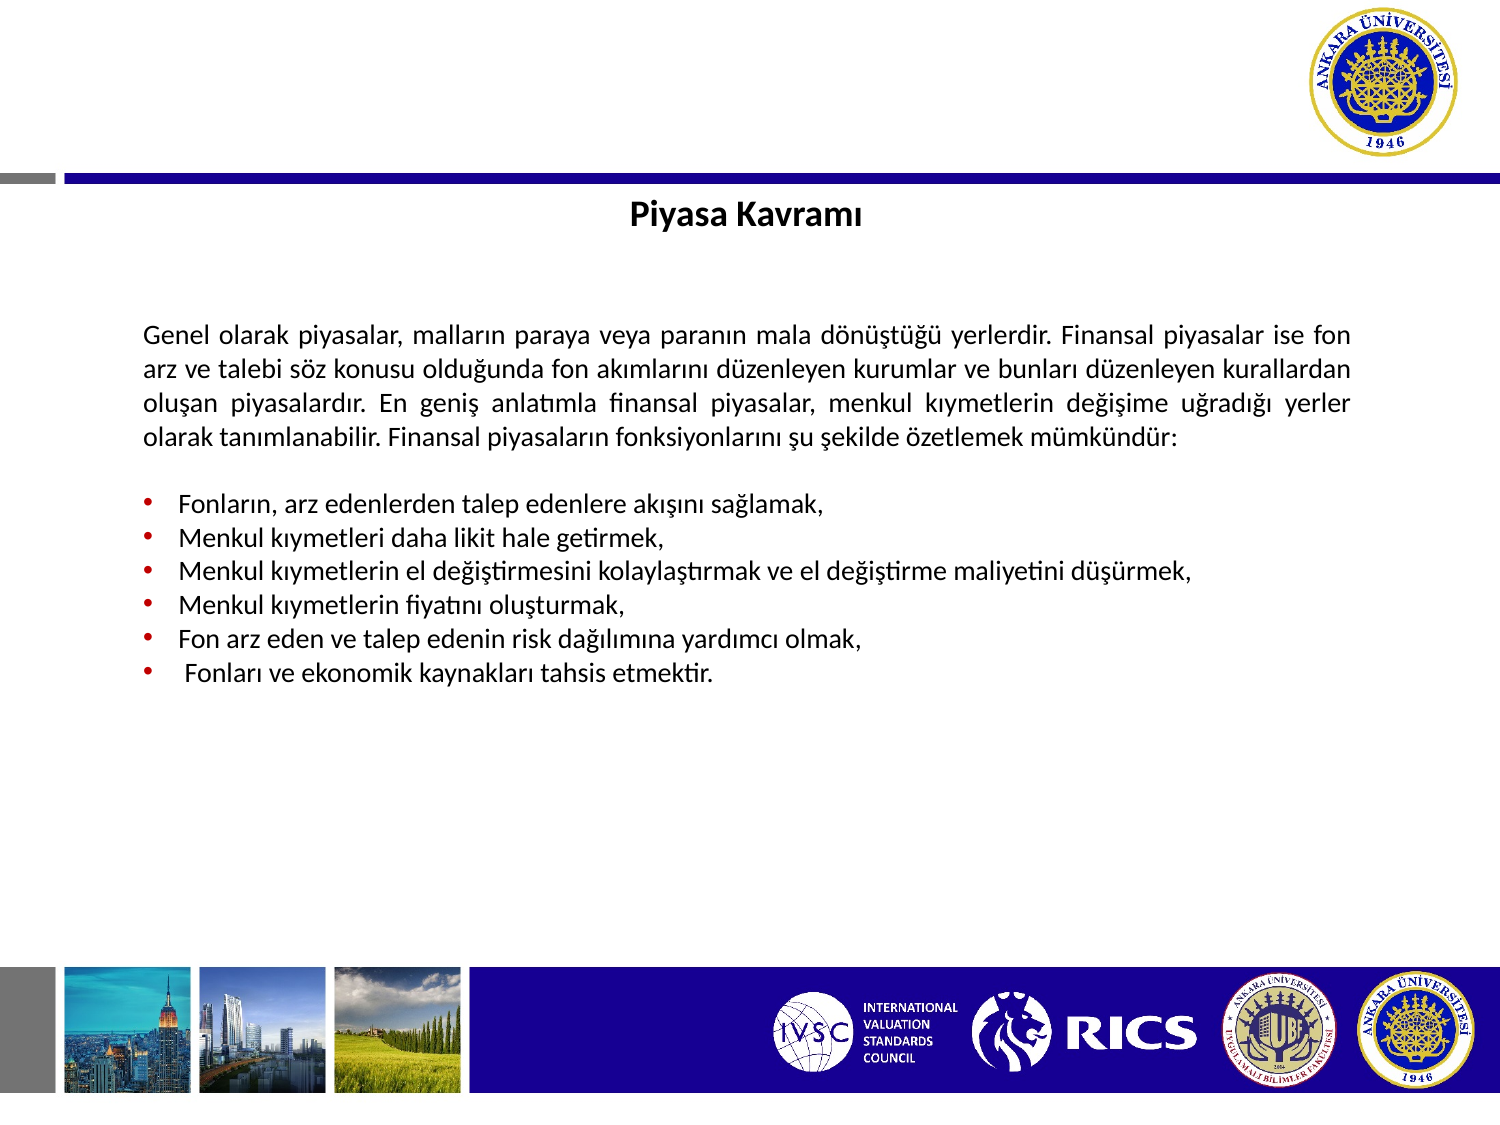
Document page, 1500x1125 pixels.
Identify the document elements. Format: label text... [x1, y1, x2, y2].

picture [0, 0, 1500, 1125]
text_box Genel olarak piyasalar, malların paraya veya paranın mala dönüştüğü yerlerdir. Finansal piyasalar ise fon arz ve talebi söz konusu olduğunda fon akımlarını düzenleyen kurumlar ve bunları düzenleyen kurallardan oluşan piyasalardır. En geniş anlatımla finansal piyasalar, menkul kıymetlerin değişime uğradığı yerler olarak tanımlanabilir. Finansal piyasaların fonksiyonlarını şu şekilde özetlemek mümkündür: Fonların, arz edenlerden talep edenlere akışını sağlamak, Menkul kıymetleri daha likit hale getirmek, Menkul kıymetlerin el değiştirmesini kolaylaştırmak ve el değiştirme maliyetini düşürmek, Menkul kıymetlerin fiyatını oluşturmak, Fon arz eden ve talep edenin risk dağılımına yardımcı olmak, Fonları ve ekonomik kaynakları tahsis etmektir. [128, 279, 1369, 696]
text_box Piyasa Kavramı [225, 182, 1268, 242]
